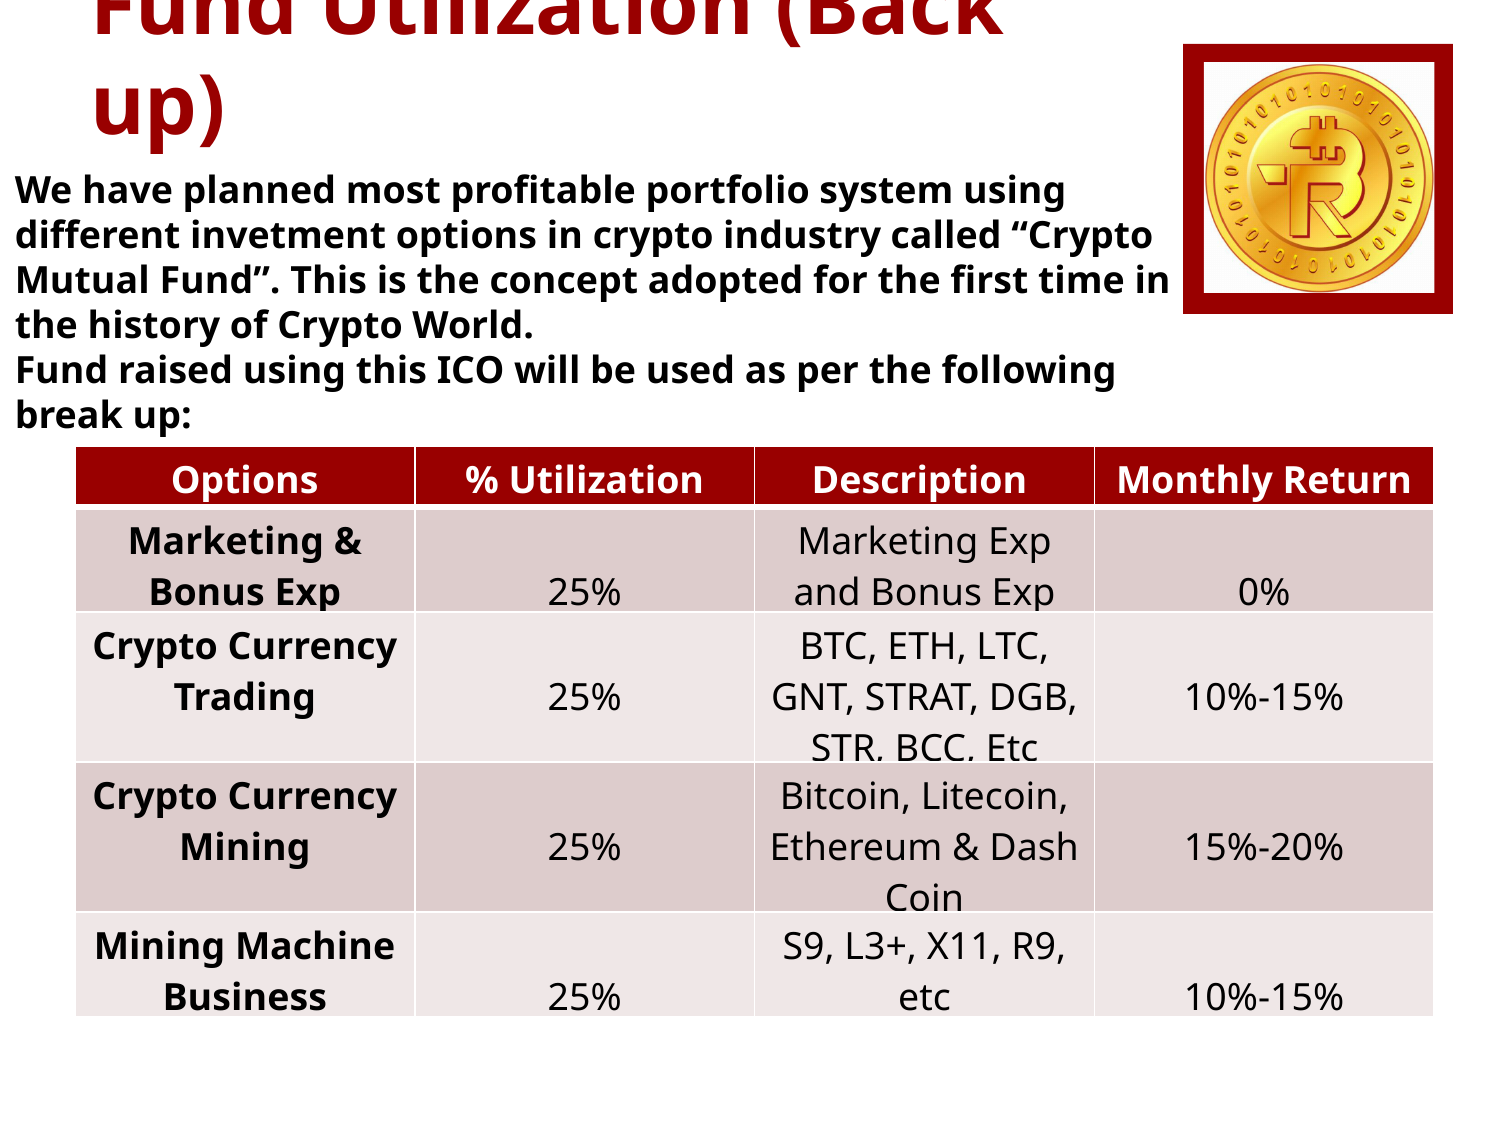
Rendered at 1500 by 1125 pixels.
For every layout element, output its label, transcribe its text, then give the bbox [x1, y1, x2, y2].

table_cell Crypto Currency Trading [76, 613, 414, 761]
table_cell 15%-20% [1095, 763, 1433, 911]
table_cell 0% [1095, 510, 1433, 611]
table_cell Marketing & Bonus Exp [76, 510, 414, 611]
table_cell 10%-15% [1095, 613, 1433, 761]
table_cell Crypto Currency Mining [76, 763, 414, 911]
table_header Description [755, 447, 1094, 504]
table_cell Marketing Exp and Bonus Exp [755, 510, 1094, 611]
table_cell 25% [416, 913, 754, 1016]
table_cell 25% [416, 763, 754, 911]
table_header Monthly Return [1095, 447, 1433, 504]
title Fund Utilization (Back up) [75, 0, 1143, 158]
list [1203, 62, 1435, 294]
table_cell 25% [416, 510, 754, 611]
table_cell 10%-15% [1095, 913, 1433, 1016]
table_header % Utilization [416, 447, 754, 504]
table_cell S9, L3+, X11, R9, etc [755, 913, 1094, 1016]
table_header Options [76, 447, 414, 504]
text_box We have planned most profitable portfolio system using different invetment options in crypto industry called “Crypto Mutual Fund”. This is the concept adopted for the first time in the history of Crypto World. Fund raised using this ICO will be used as per the following break up: [0, 158, 1226, 443]
table_cell BTC, ETH, LTC, GNT, STRAT, DGB, STR, BCC, Etc [755, 613, 1094, 761]
table_cell Mining Machine Business [76, 913, 414, 1016]
table_cell 25% [416, 613, 754, 761]
table_cell Bitcoin, Litecoin, Ethereum & Dash Coin [755, 763, 1094, 911]
